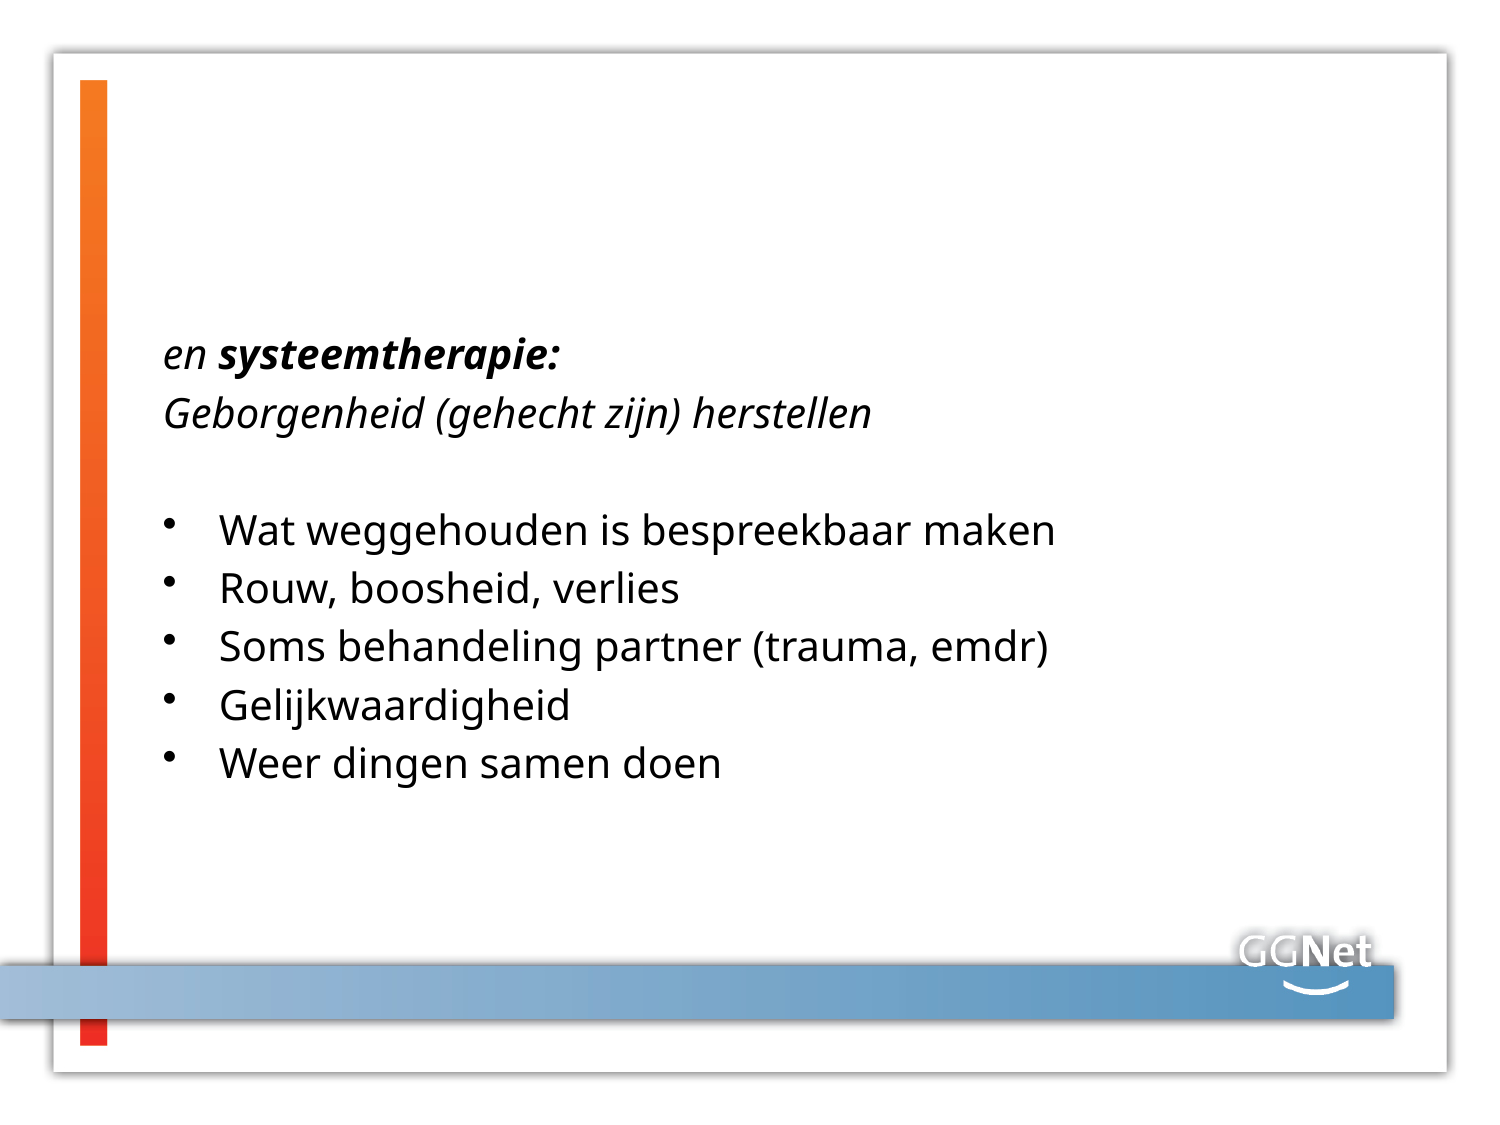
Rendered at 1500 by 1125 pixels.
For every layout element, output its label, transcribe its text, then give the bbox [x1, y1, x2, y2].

list en systeemtherapie: Geborgenheid (gehecht zijn) herstellen Wat weggehouden is bespreekbaar maken Rouw, boosheid, verlies Soms behandeling partner (trauma, emdr) Gelijkwaardigheid Weer dingen samen doen [147, 262, 1400, 941]
picture [0, 0, 1500, 1125]
